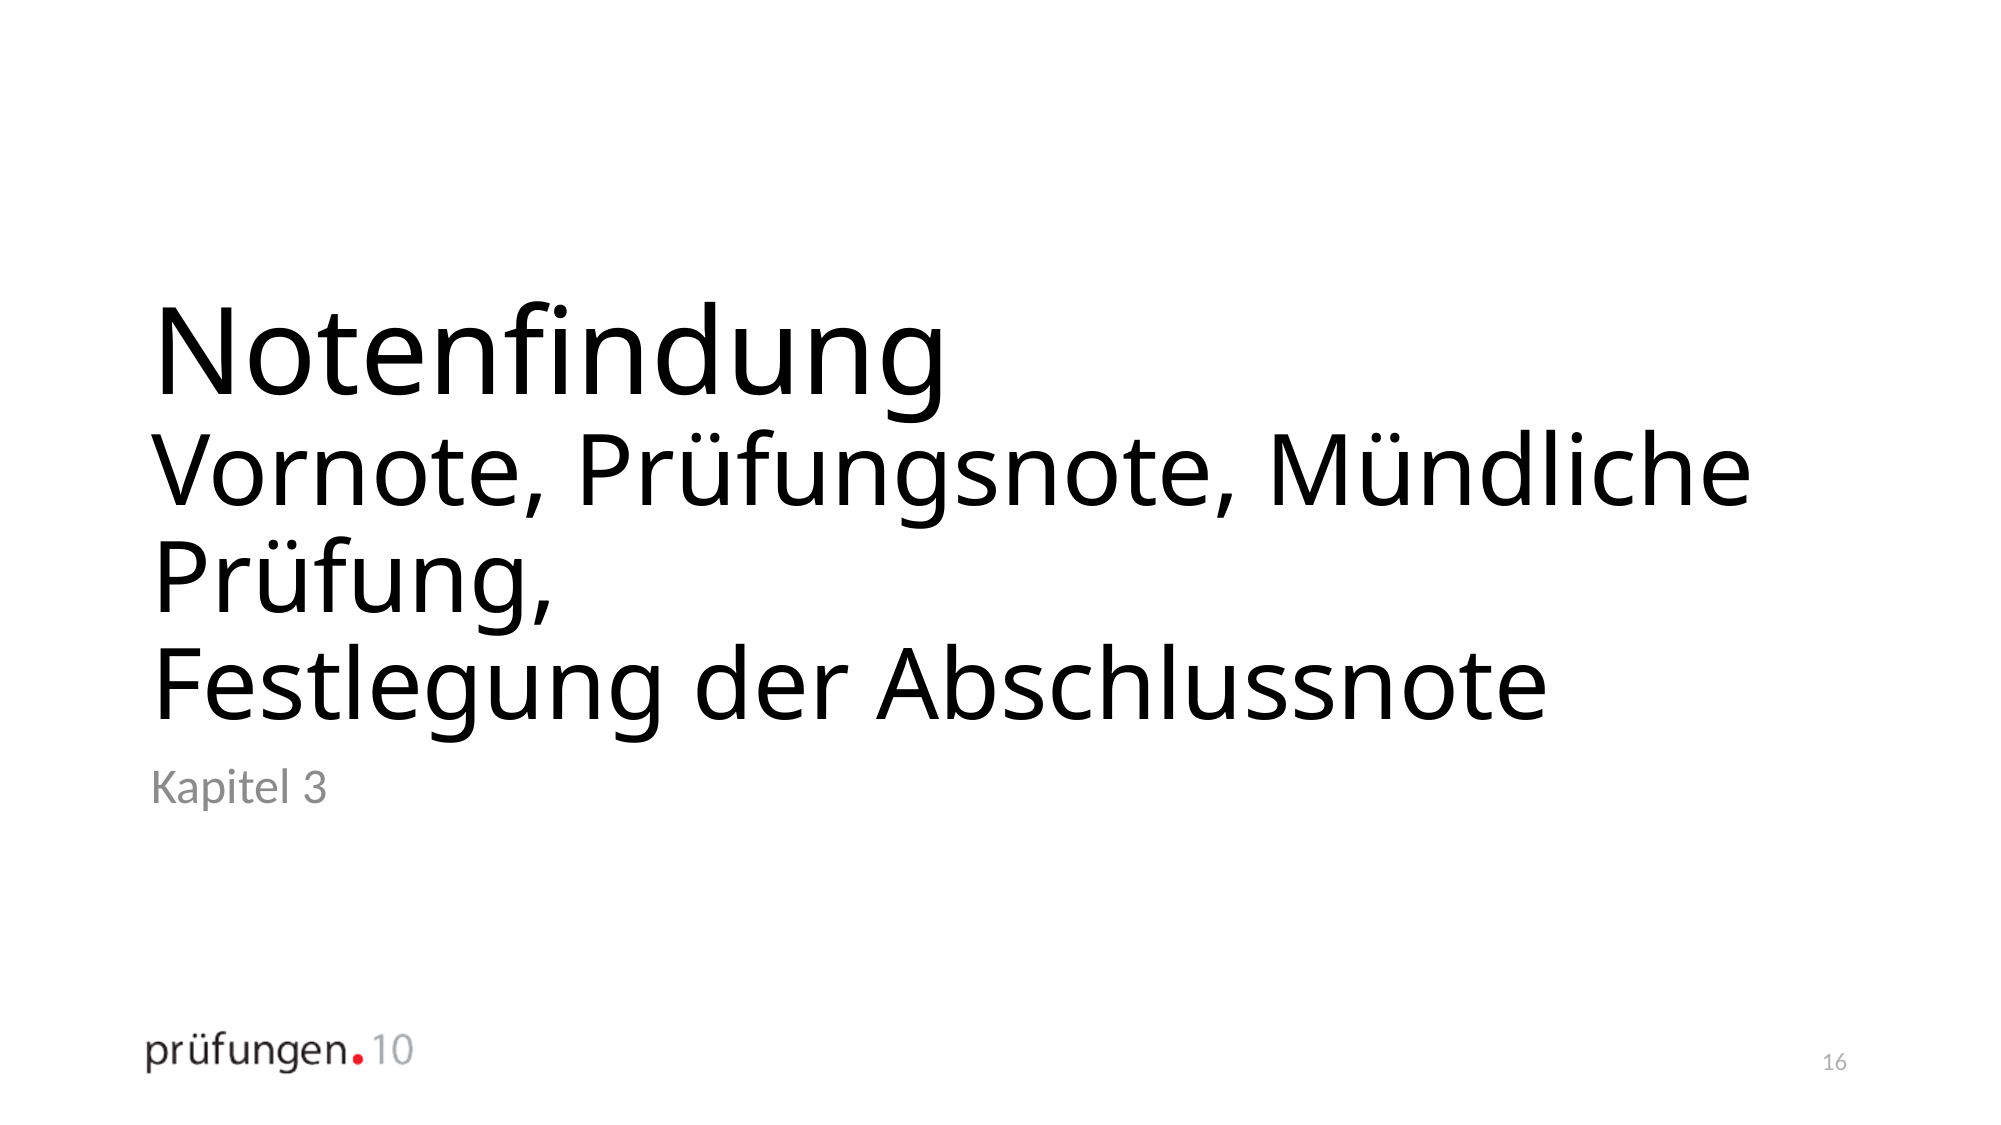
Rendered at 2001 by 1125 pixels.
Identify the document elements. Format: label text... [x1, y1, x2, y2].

list Kapitel 3 [136, 752, 1862, 999]
slide_number 16 [1412, 1030, 1863, 1091]
title Notenfindung Vornote, Prüfungsnote, Mündliche Prüfung, Festlegung der Abschlussnote [136, 280, 1862, 749]
picture [137, 1023, 423, 1080]
